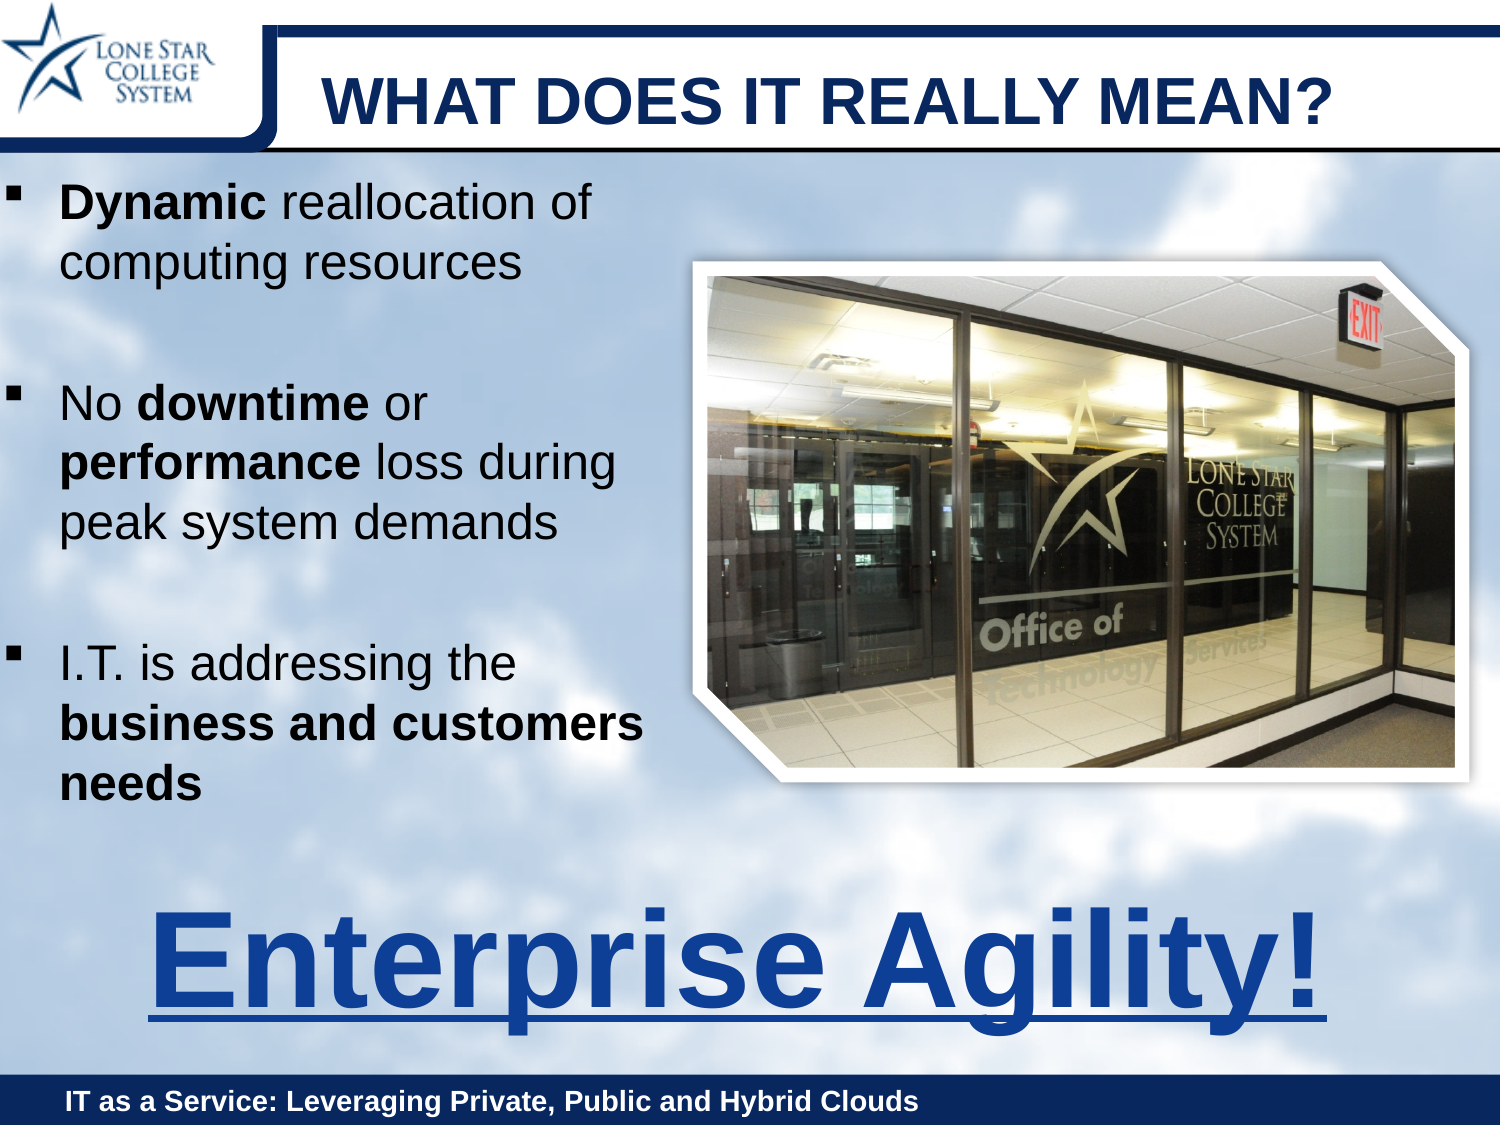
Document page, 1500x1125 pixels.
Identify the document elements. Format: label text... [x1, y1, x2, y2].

picture [699, 268, 1463, 776]
list Dynamic reallocation of computing resources No downtime or performance loss during peak system demands I.T. is addressing the business and customers needs [0, 162, 701, 862]
picture [0, 0, 238, 125]
text_box Enterprise Agility! [0, 862, 1500, 1043]
title What does it Really Mean? [306, 50, 1432, 138]
